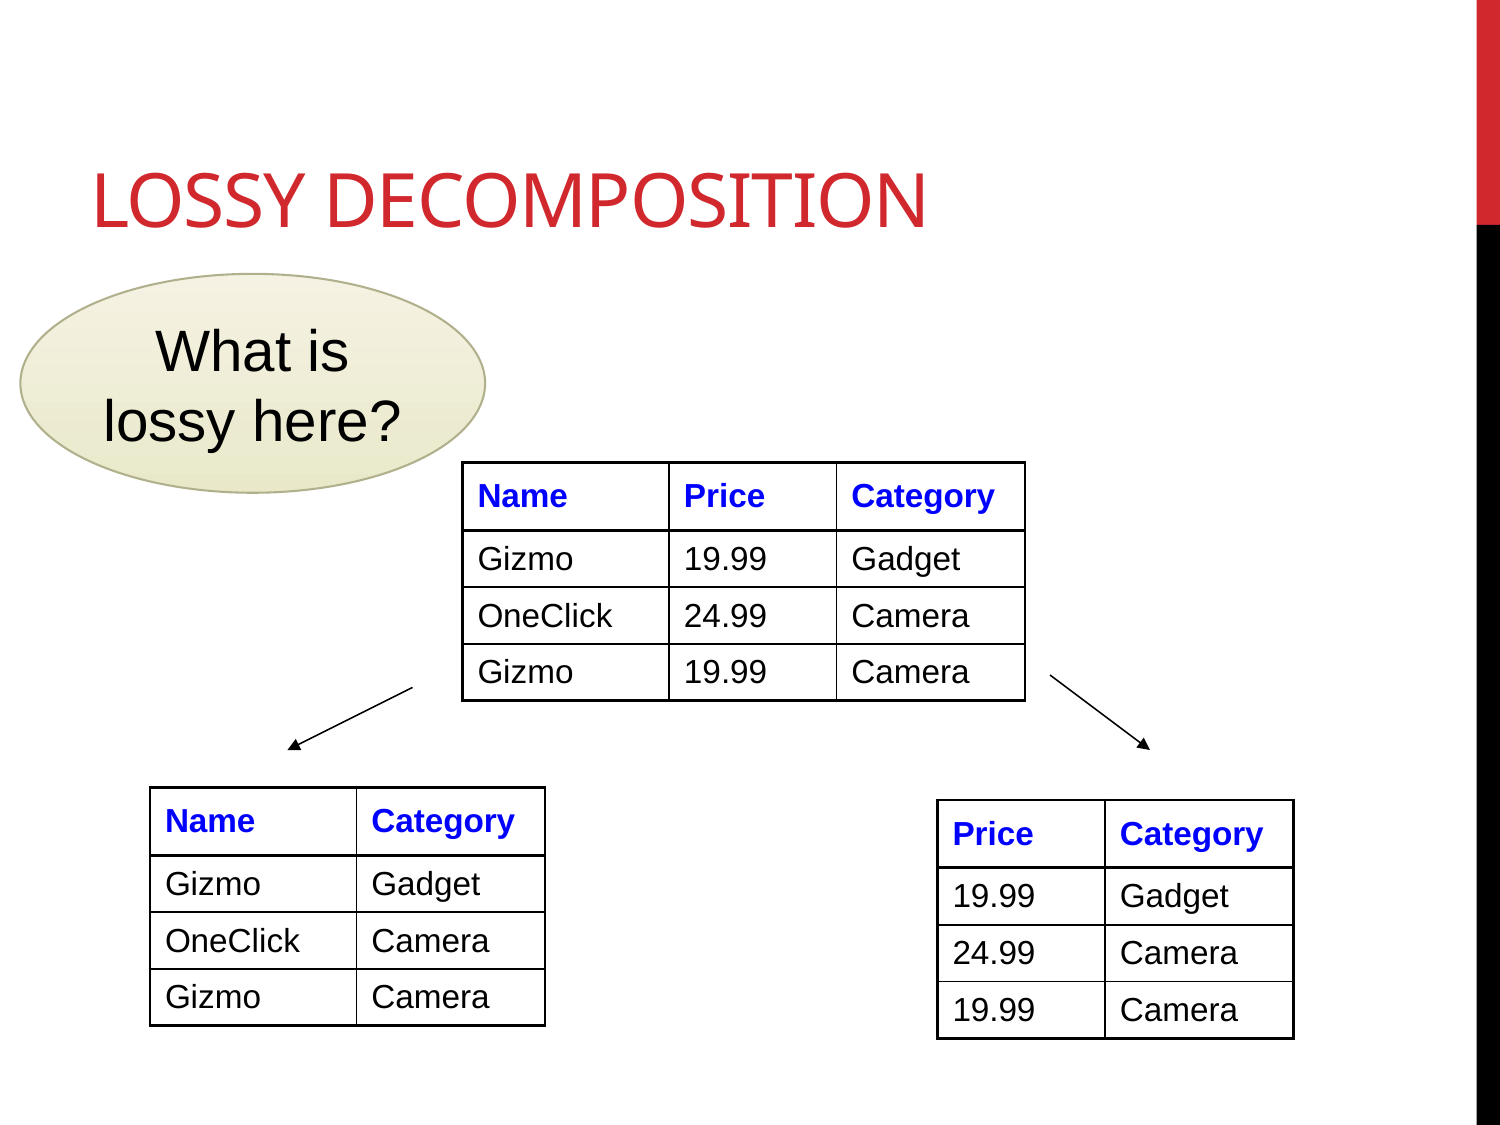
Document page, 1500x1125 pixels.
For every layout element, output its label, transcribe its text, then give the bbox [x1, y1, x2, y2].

title Lossy Decomposition [75, 25, 1025, 250]
table_cell Camera [837, 645, 1024, 699]
table_cell Gizmo [464, 532, 668, 586]
table_cell Camera [1106, 926, 1292, 981]
table_cell Camera [357, 970, 544, 1024]
text_box What is lossy here? [19, 272, 487, 494]
table_cell 24.99 [670, 588, 836, 643]
table_header Category [357, 789, 544, 854]
table_cell 19.99 [670, 645, 836, 699]
table_cell 19.99 [939, 982, 1104, 1037]
table_cell OneClick [464, 588, 668, 643]
table_header Name [464, 464, 668, 529]
table_cell Gizmo [151, 970, 356, 1024]
table_header Price [939, 801, 1104, 866]
table_cell Camera [837, 588, 1024, 643]
table_cell Camera [357, 913, 544, 968]
table_cell Camera [1106, 982, 1292, 1037]
table_cell Gadget [837, 532, 1024, 586]
table_header Name [151, 789, 356, 854]
table_header Price [670, 464, 836, 529]
table_cell Gadget [357, 857, 544, 911]
table_cell OneClick [151, 913, 356, 968]
text_box [287, 687, 413, 751]
table_cell Gizmo [151, 857, 356, 911]
text_box [1049, 674, 1150, 751]
table_cell Gizmo [464, 645, 668, 699]
table_header Category [837, 464, 1024, 529]
table_header Category [1106, 801, 1292, 866]
table_cell Gadget [1106, 869, 1292, 924]
table_cell 19.99 [939, 869, 1104, 924]
table_cell 24.99 [939, 926, 1104, 981]
table_cell 19.99 [670, 532, 836, 586]
